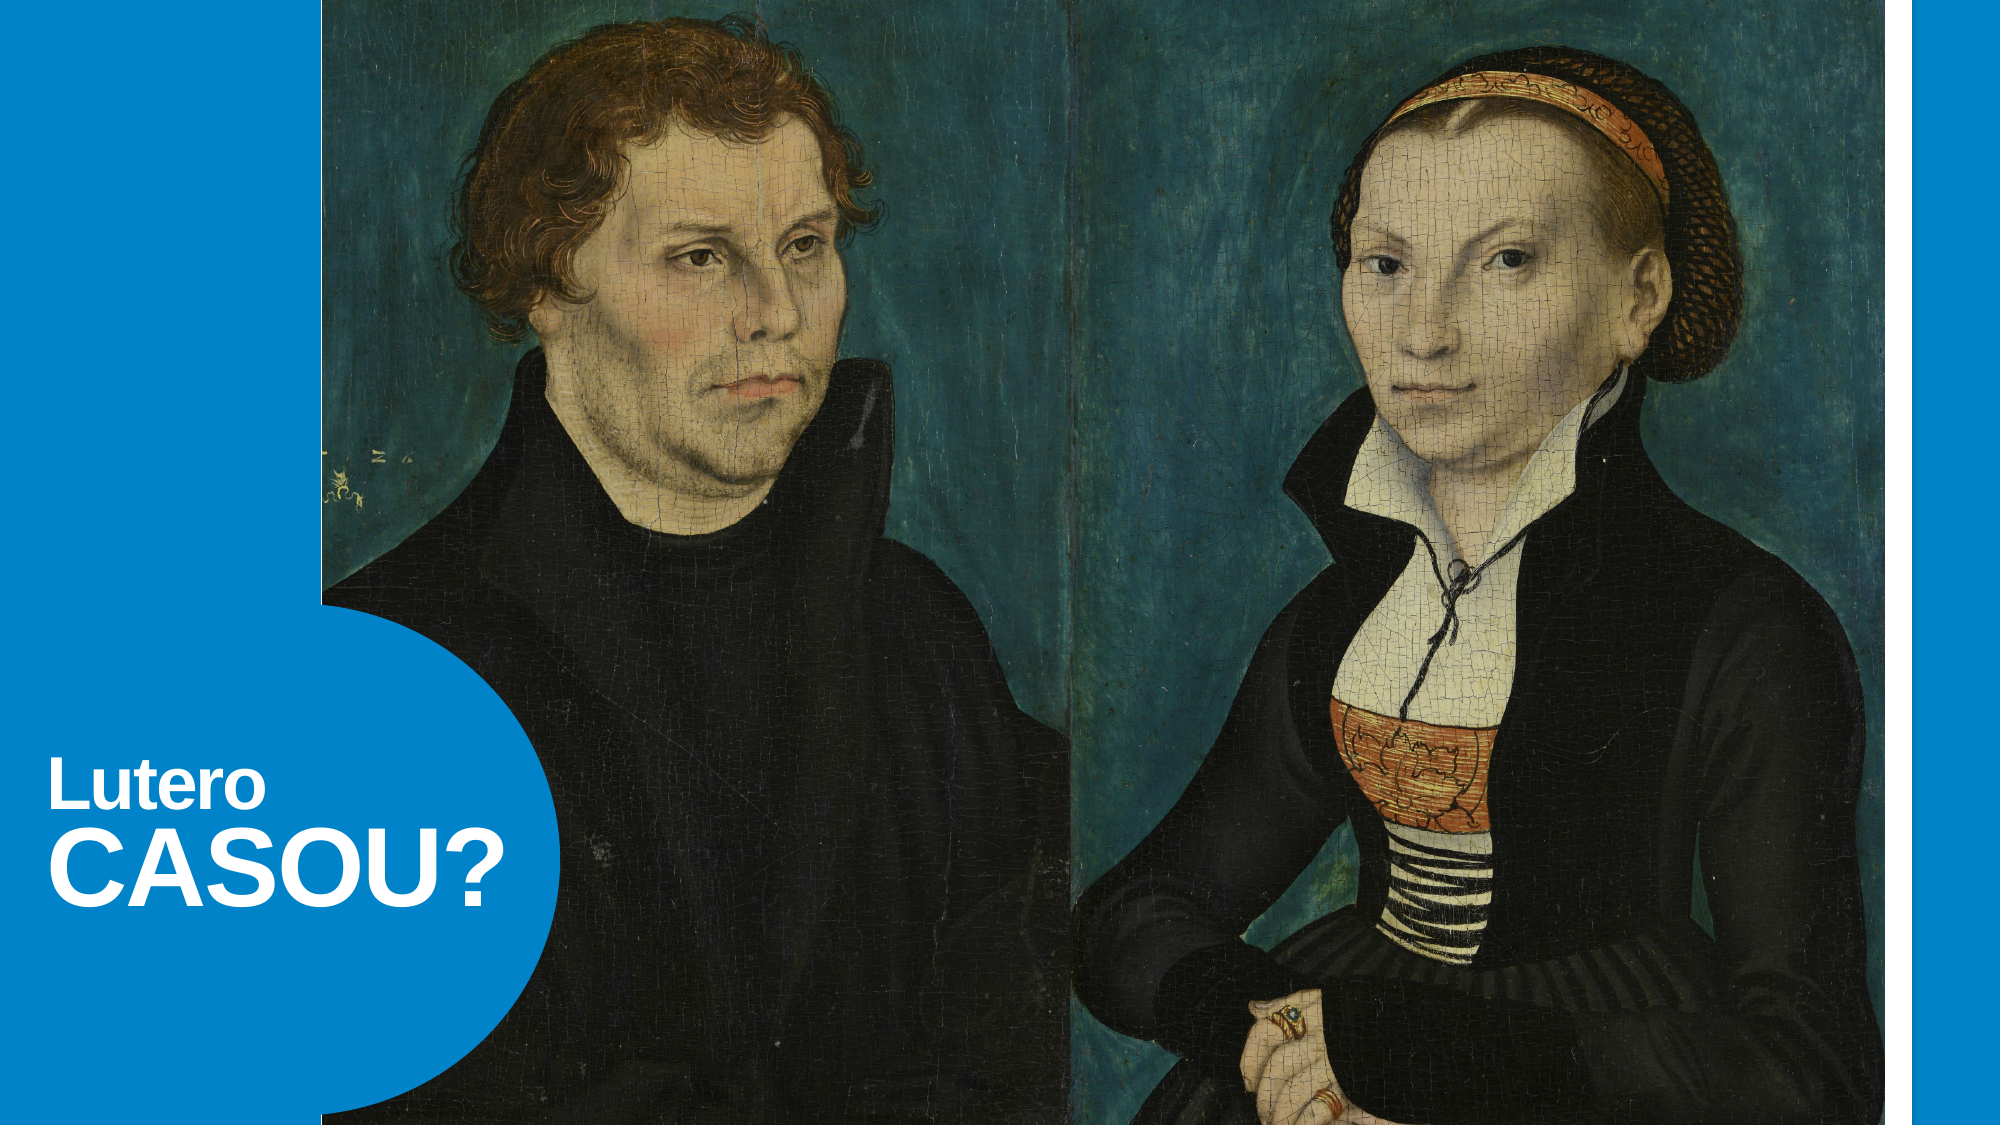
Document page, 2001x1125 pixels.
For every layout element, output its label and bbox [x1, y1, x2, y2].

picture [540, 0, 1886, 1125]
text_box [0, 0, 540, 1125]
